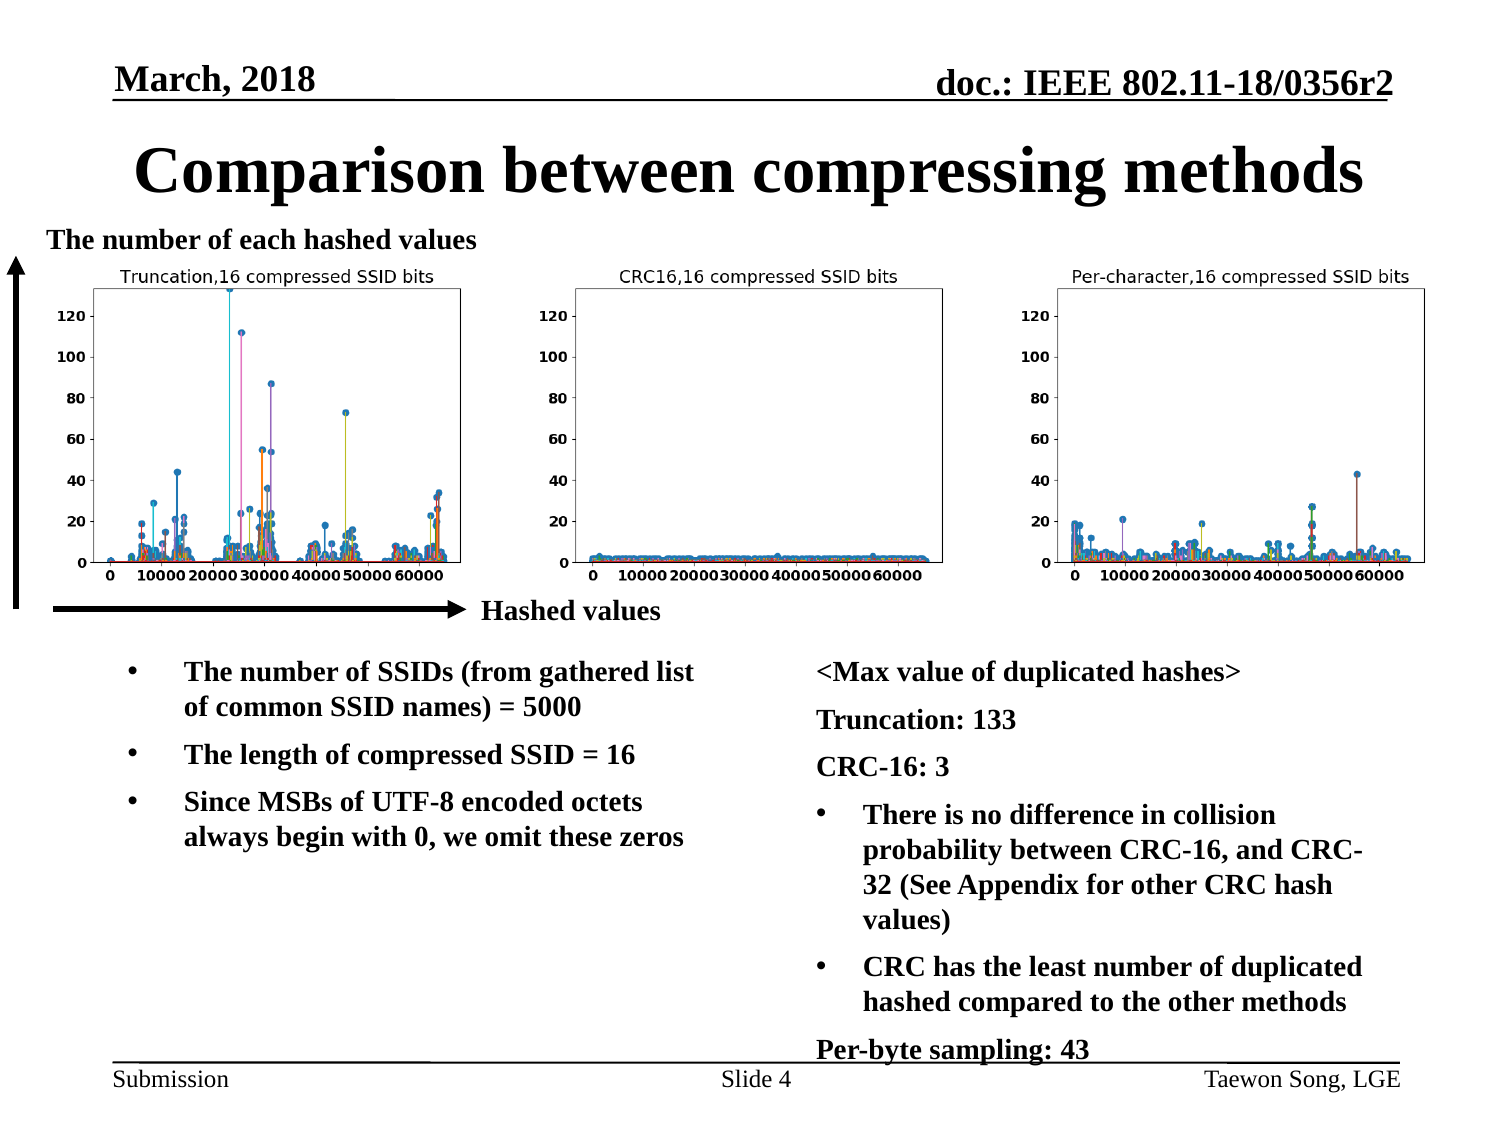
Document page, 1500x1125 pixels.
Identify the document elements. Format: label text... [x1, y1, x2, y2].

list The number of SSIDs (from gathered list of common SSID names) = 5000 The length of compressed SSID = 16 Since MSBs of UTF-8 encoded octets always begin with 0, we omit these zeros [112, 644, 727, 1000]
title Comparison between compressing methods [114, 112, 1386, 221]
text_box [34, 246, 1471, 601]
slide_number Slide 4 [712, 1061, 800, 1123]
text_box The number of each hashed values [31, 212, 493, 248]
text_box Hashed values [466, 610, 677, 634]
text_box <Max value of duplicated hashes> Truncation: 133 CRC-16: 3 There is no difference in collision probability between CRC-16, and CRC-32 (See Appendix for other CRC hash values) CRC has the least number of duplicated hashed compared to the other methods Per-byte sampling: 43 [800, 645, 1402, 1000]
footer Taewon Song, LGE [878, 1061, 1402, 1093]
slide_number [114, 54, 423, 100]
